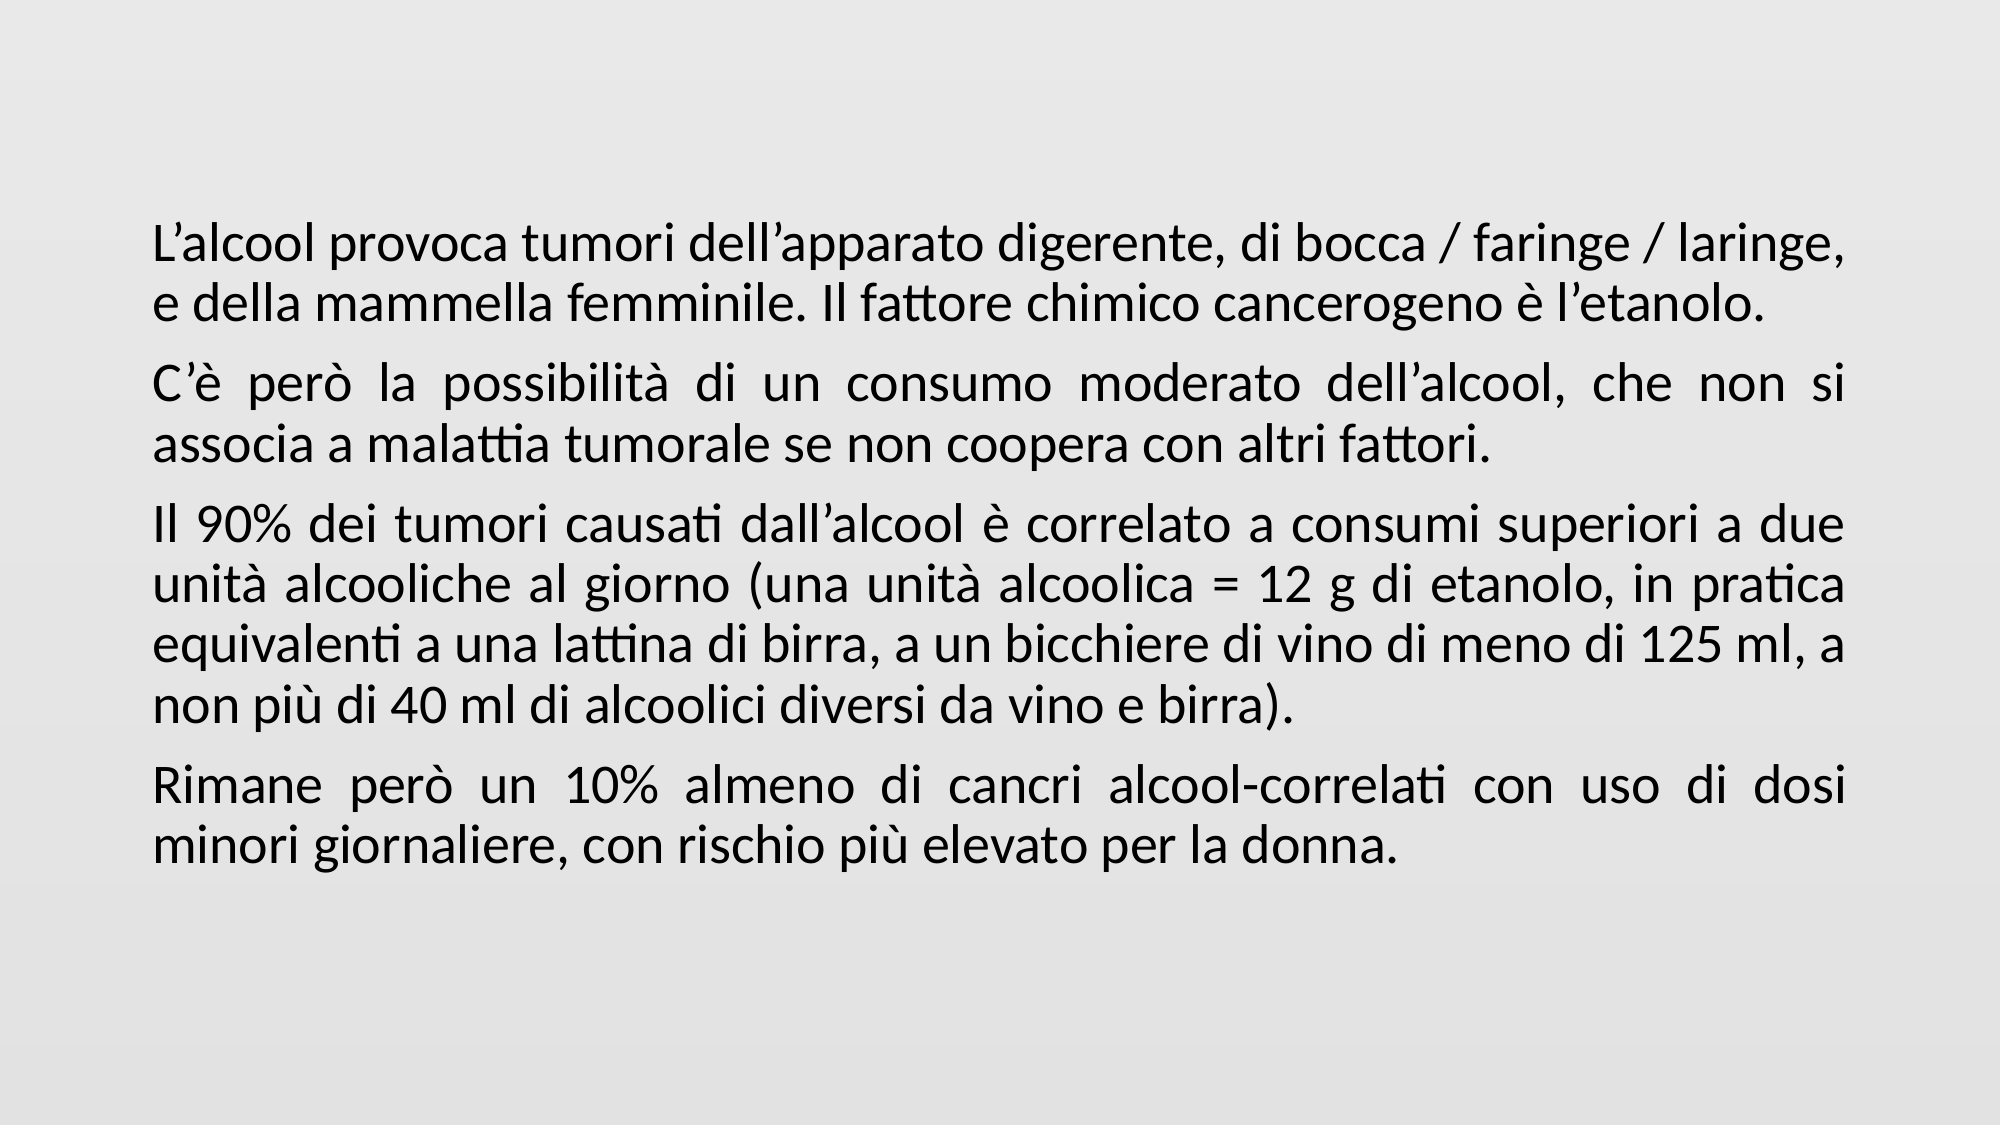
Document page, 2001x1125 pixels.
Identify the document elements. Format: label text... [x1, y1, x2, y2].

list L’alcool provoca tumori dell’apparato digerente, di bocca / faringe / laringe, e della mammella femminile. Il fattore chimico cancerogeno è l’etanolo. C’è però la possibilità di un consumo moderato dell’alcool, che non si associa a malattia tumorale se non coopera con altri fattori. Il 90% dei tumori causati dall’alcool è correlato a consumi superiori a due unità alcooliche al giorno (una unità alcoolica = 12 g di etanolo, in pratica equivalenti a una lattina di birra, a un bicchiere di vino di meno di 125 ml, a non più di 40 ml di alcoolici diversi da vino e birra). Rimane però un 10% almeno di cancri alcool-correlati con uso di dosi minori giornaliere, con rischio più elevato per la donna. [137, 205, 1863, 920]
